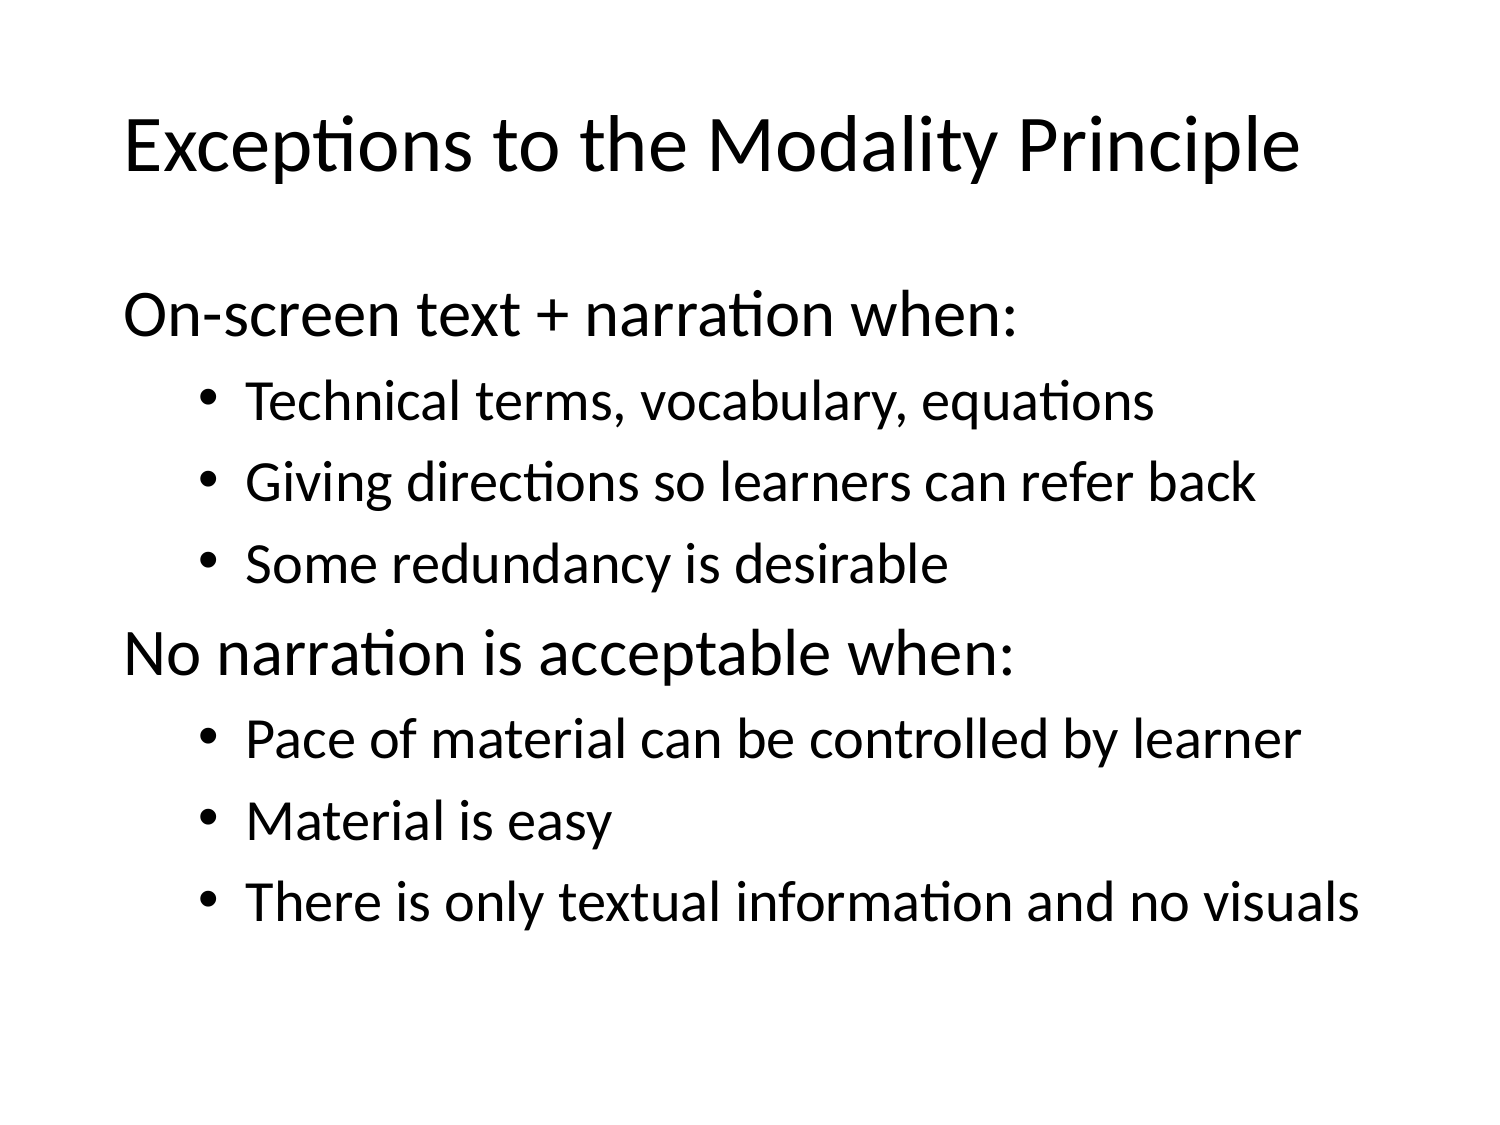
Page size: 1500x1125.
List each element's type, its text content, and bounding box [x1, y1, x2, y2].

list On-screen text + narration when: Technical terms, vocabulary, equations Giving directions so learners can refer back Some redundancy is desirable No narration is acceptable when: Pace of material can be controlled by learner Material is easy There is only textual information and no visuals [108, 262, 1412, 1005]
title Exceptions to the Modality Principle [108, 45, 1412, 233]
